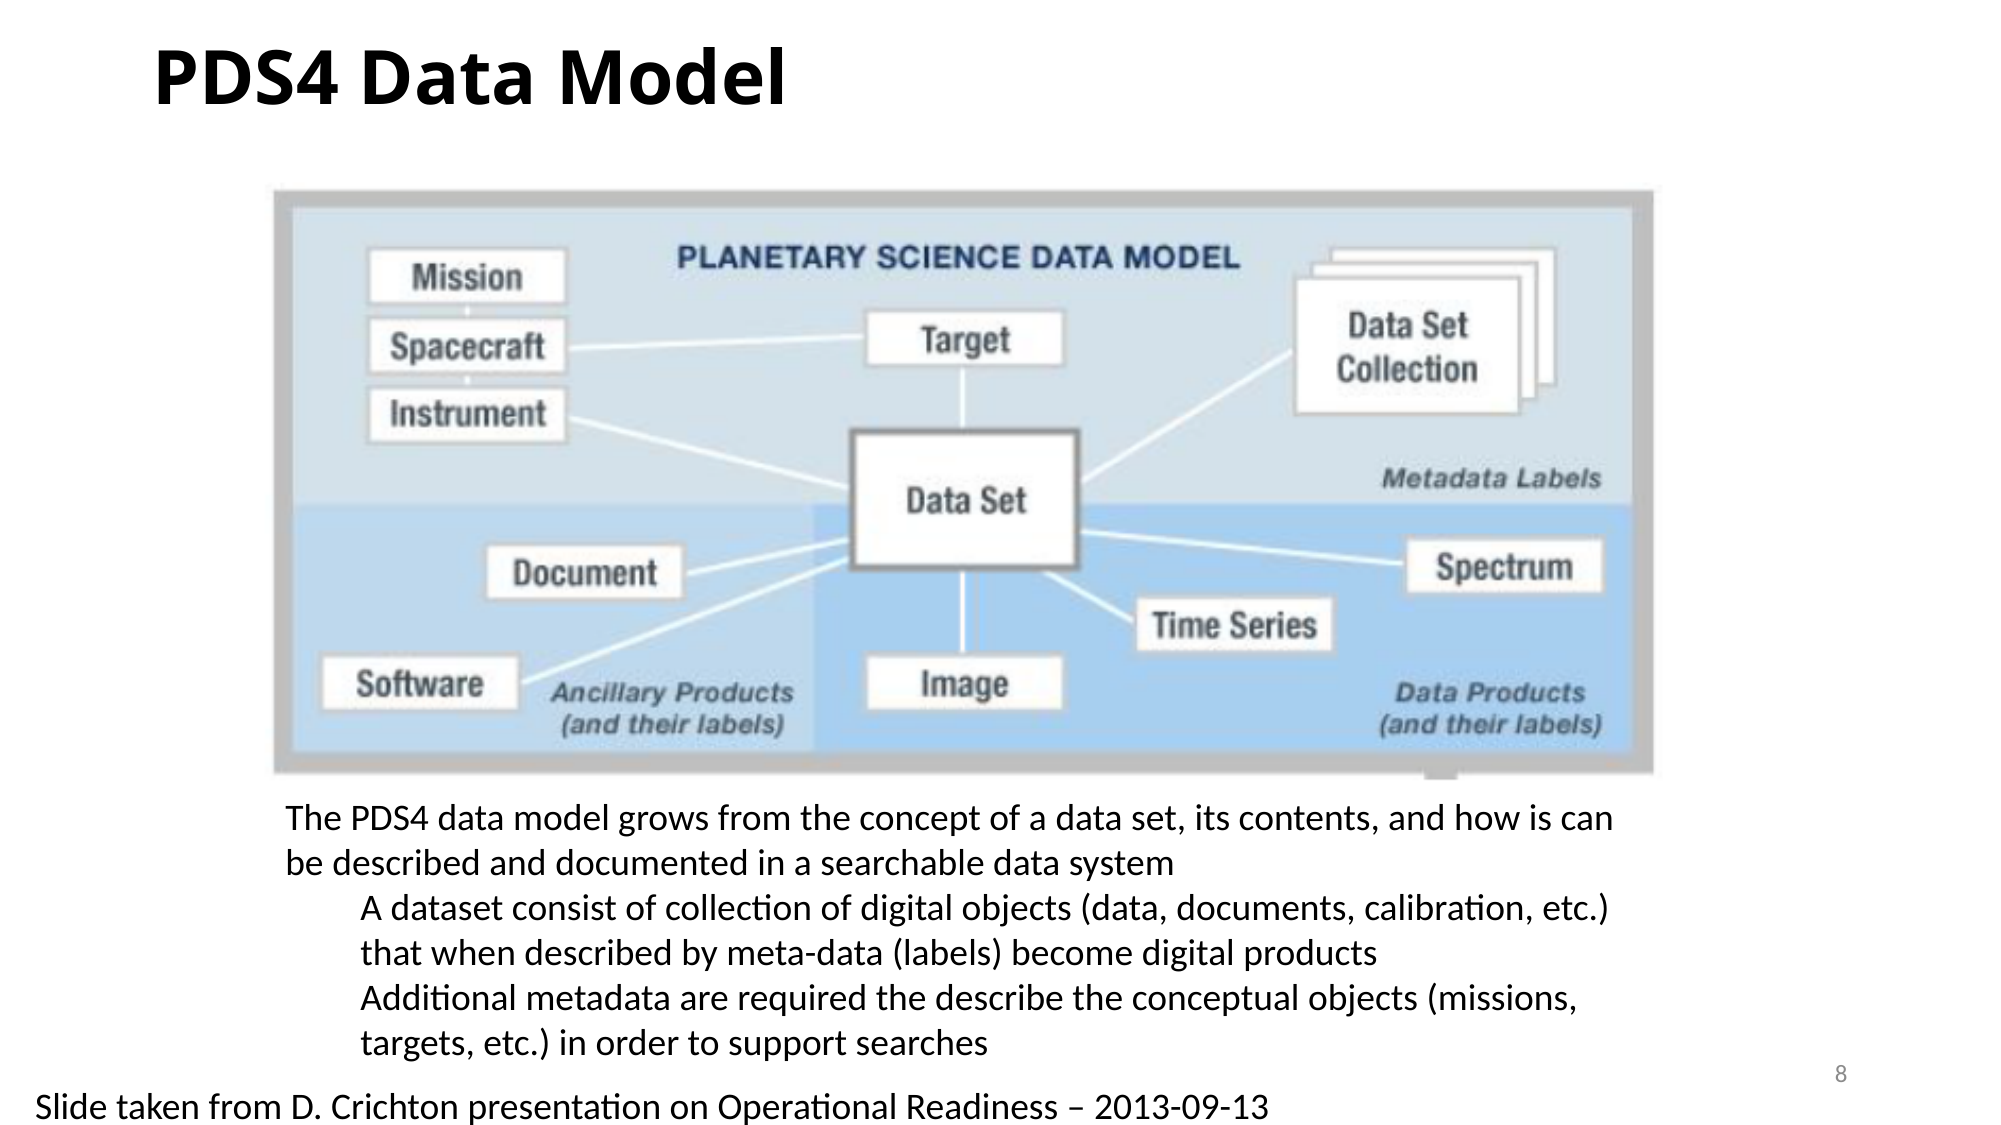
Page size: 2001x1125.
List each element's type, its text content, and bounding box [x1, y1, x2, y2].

text_box Slide taken from D. Crichton presentation on Operational Readiness – 2013-09-13 [20, 1074, 1286, 1125]
slide_number 8 [1412, 1042, 1863, 1103]
title PDS4 Data Model [137, 34, 1863, 128]
text_box The PDS4 data model grows from the concept of a data set, its contents, and how is can be described and documented in a searchable data system A dataset consist of collection of digital objects (data, documents, calibration, etc.) that when described by meta-data (labels) become digital products Additional metadata are required the describe the conceptual objects (missions, targets, etc.) in order to support searches [270, 792, 1653, 1071]
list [258, 177, 1676, 792]
